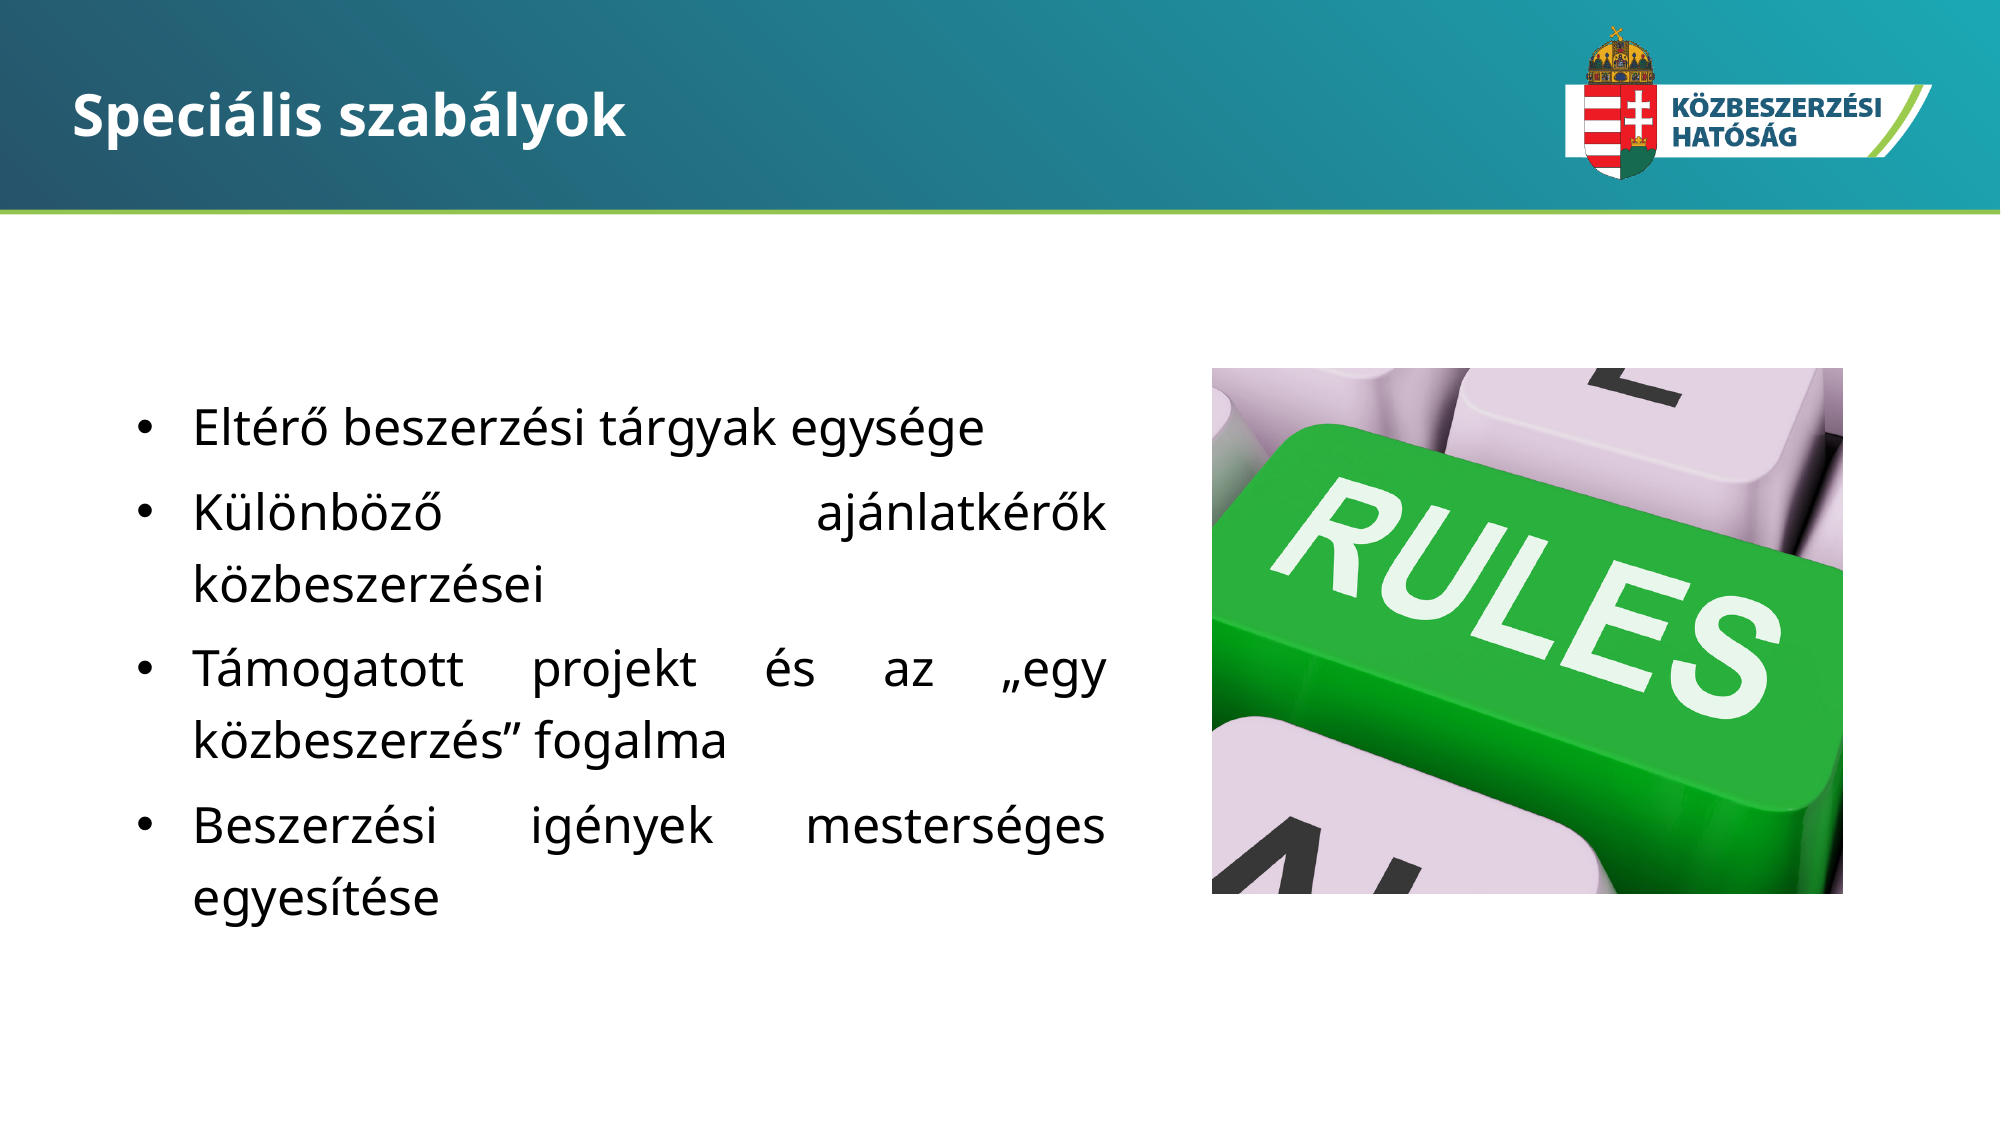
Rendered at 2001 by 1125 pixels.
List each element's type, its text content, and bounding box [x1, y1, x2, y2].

picture [1559, 8, 1938, 197]
text_box Eltérő beszerzési tárgyak egysége Különböző ajánlatkérők közbeszerzései Támogatott projekt és az „egy közbeszerzés” fogalma Beszerzési igények mesterséges egyesítése [121, 376, 1122, 1006]
picture [1212, 368, 1843, 894]
text_box Speciális szabályok [58, 71, 642, 156]
